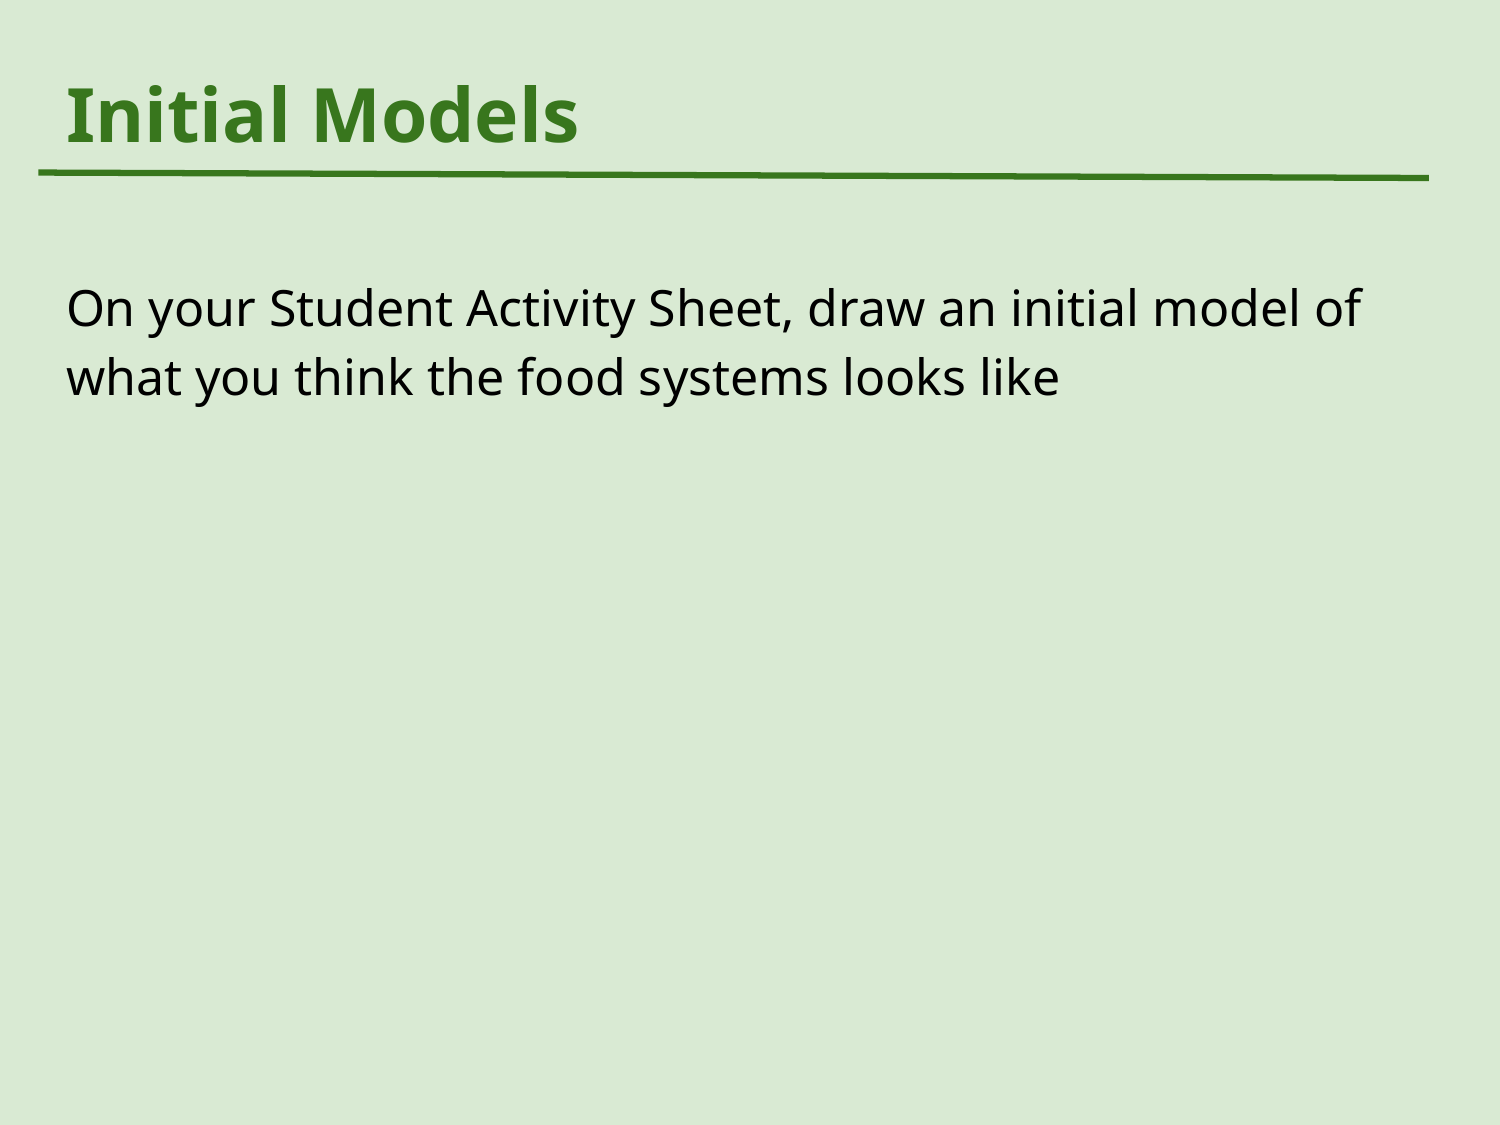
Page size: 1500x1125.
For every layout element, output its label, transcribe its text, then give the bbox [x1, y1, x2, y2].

title Initial Models [51, 52, 1449, 178]
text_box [38, 172, 1430, 179]
list On your Student Activity Sheet, draw an initial model of what you think the food systems looks like [51, 252, 1449, 1000]
